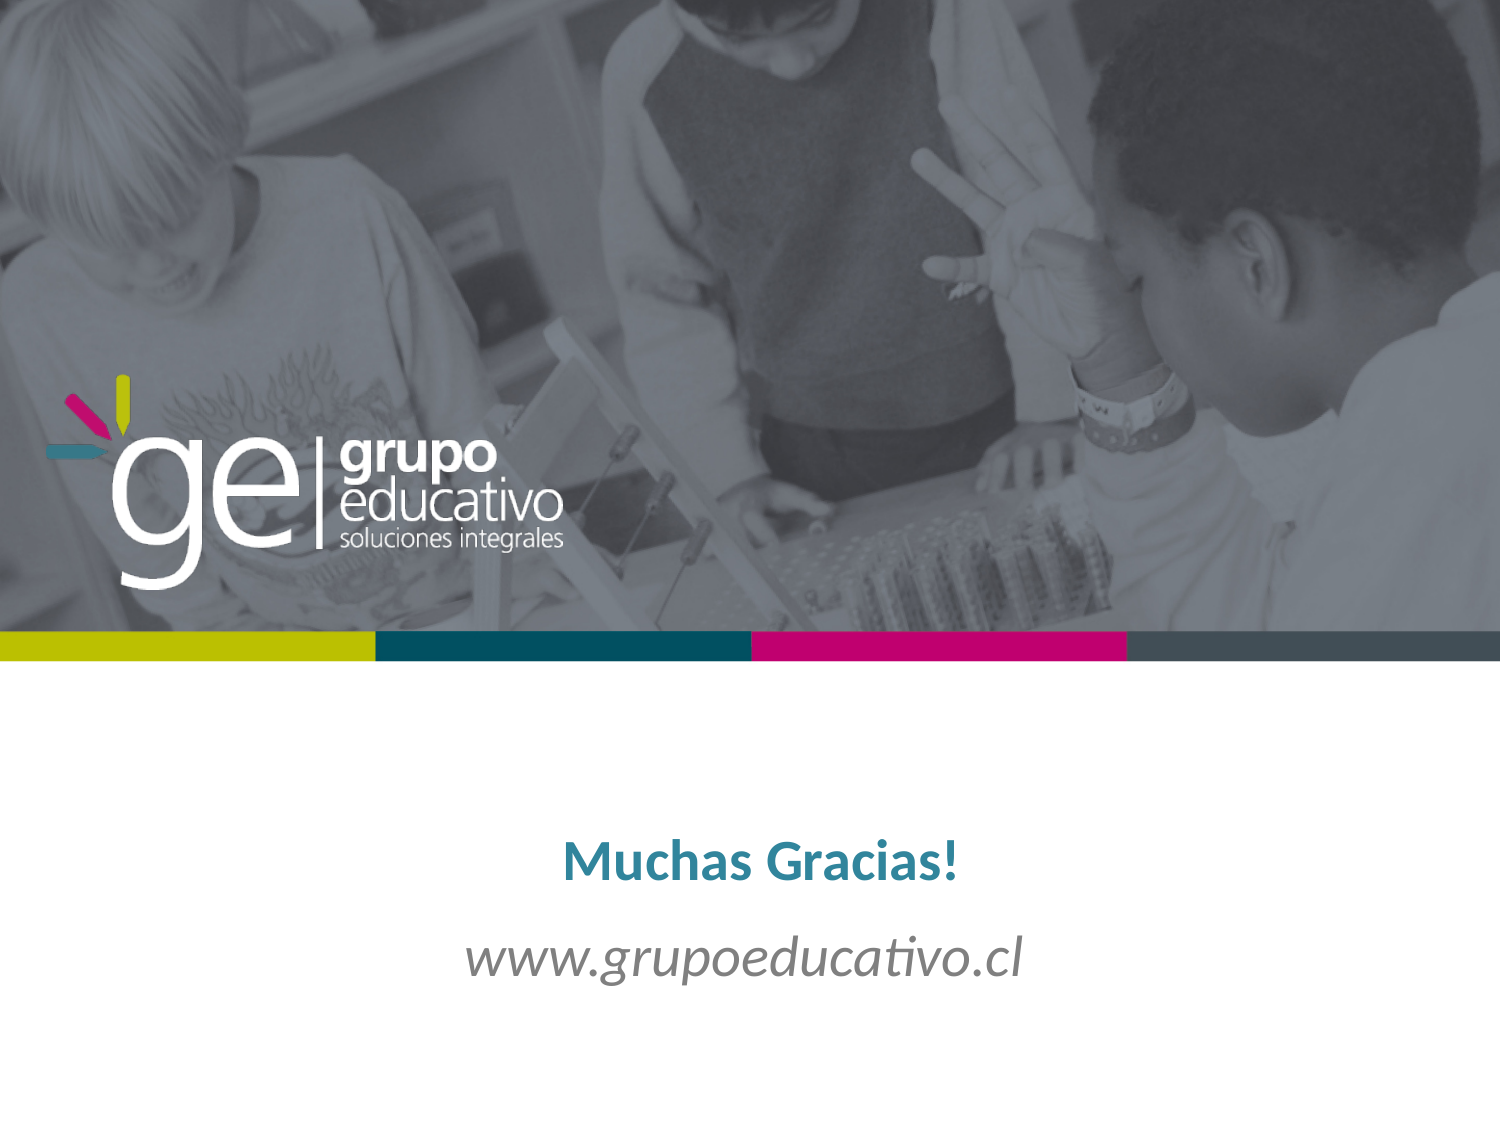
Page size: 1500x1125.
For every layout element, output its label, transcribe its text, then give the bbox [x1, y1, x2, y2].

text_box Muchas Gracias! [128, 820, 1395, 903]
text_box www.grupoeducativo.cl [246, 909, 1243, 995]
picture [0, 0, 1500, 1125]
